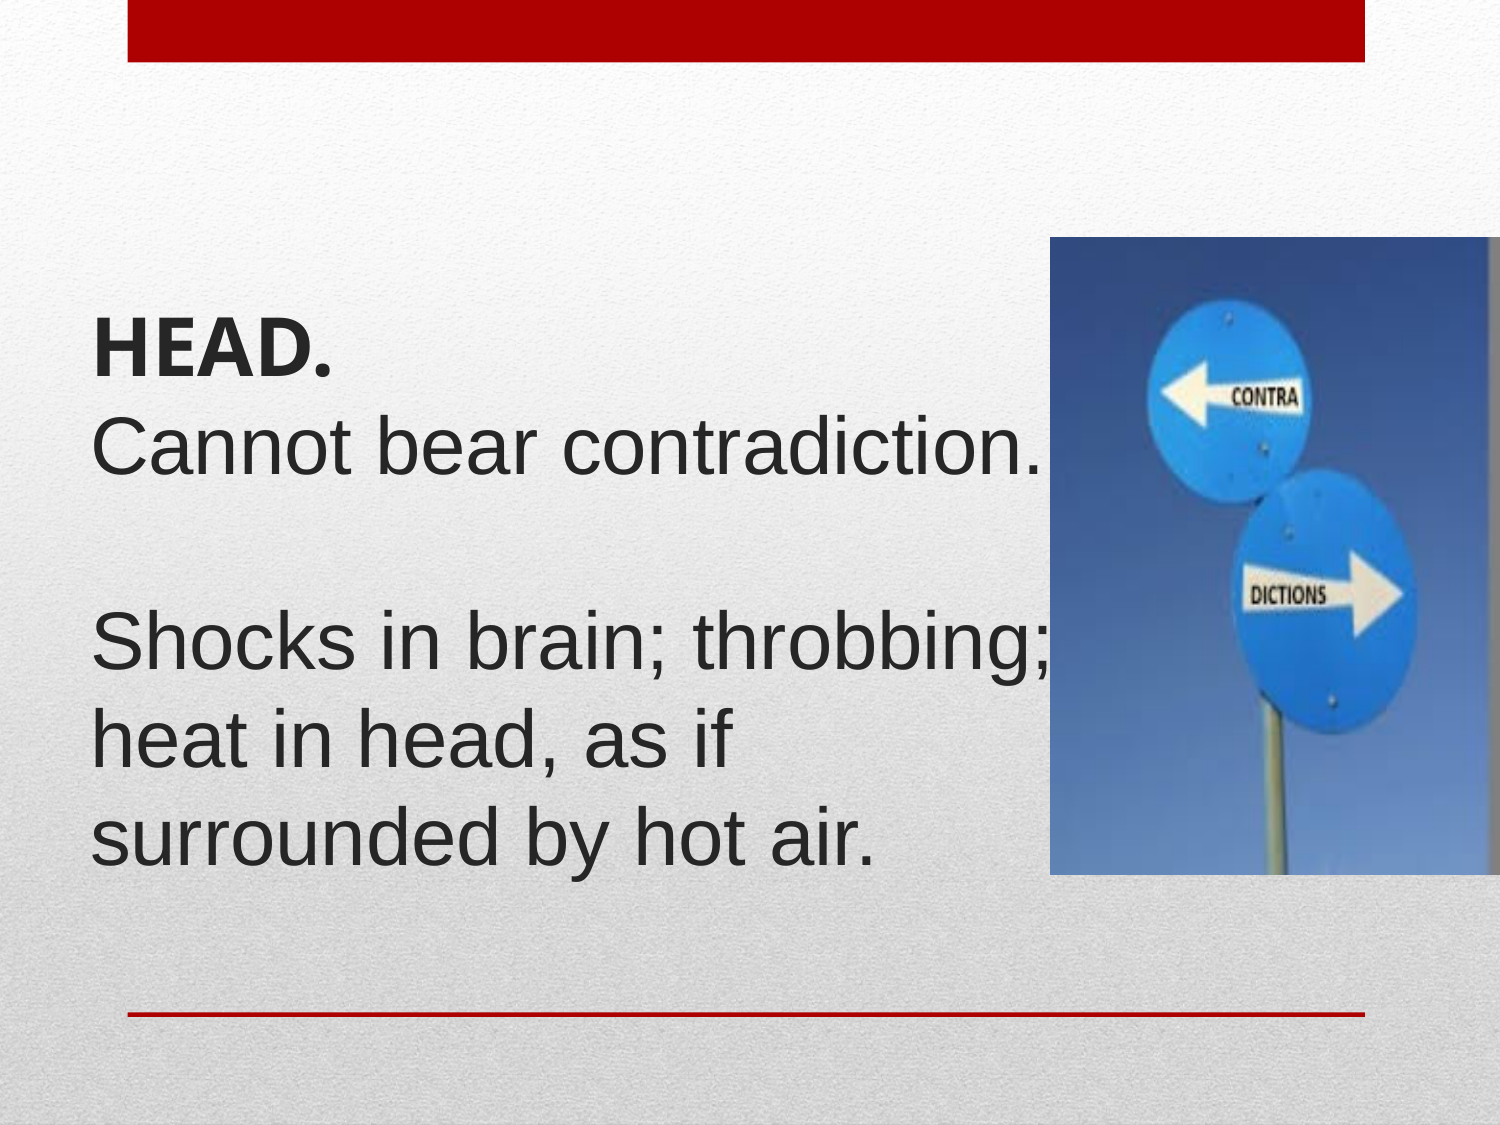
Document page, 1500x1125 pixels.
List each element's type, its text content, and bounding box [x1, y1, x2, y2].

picture [1049, 236, 1500, 876]
title HEAD. Cannot bear contradiction. Shocks in brain; throbbing; heat in head, as if surrounded by hot air. [75, 187, 1075, 988]
